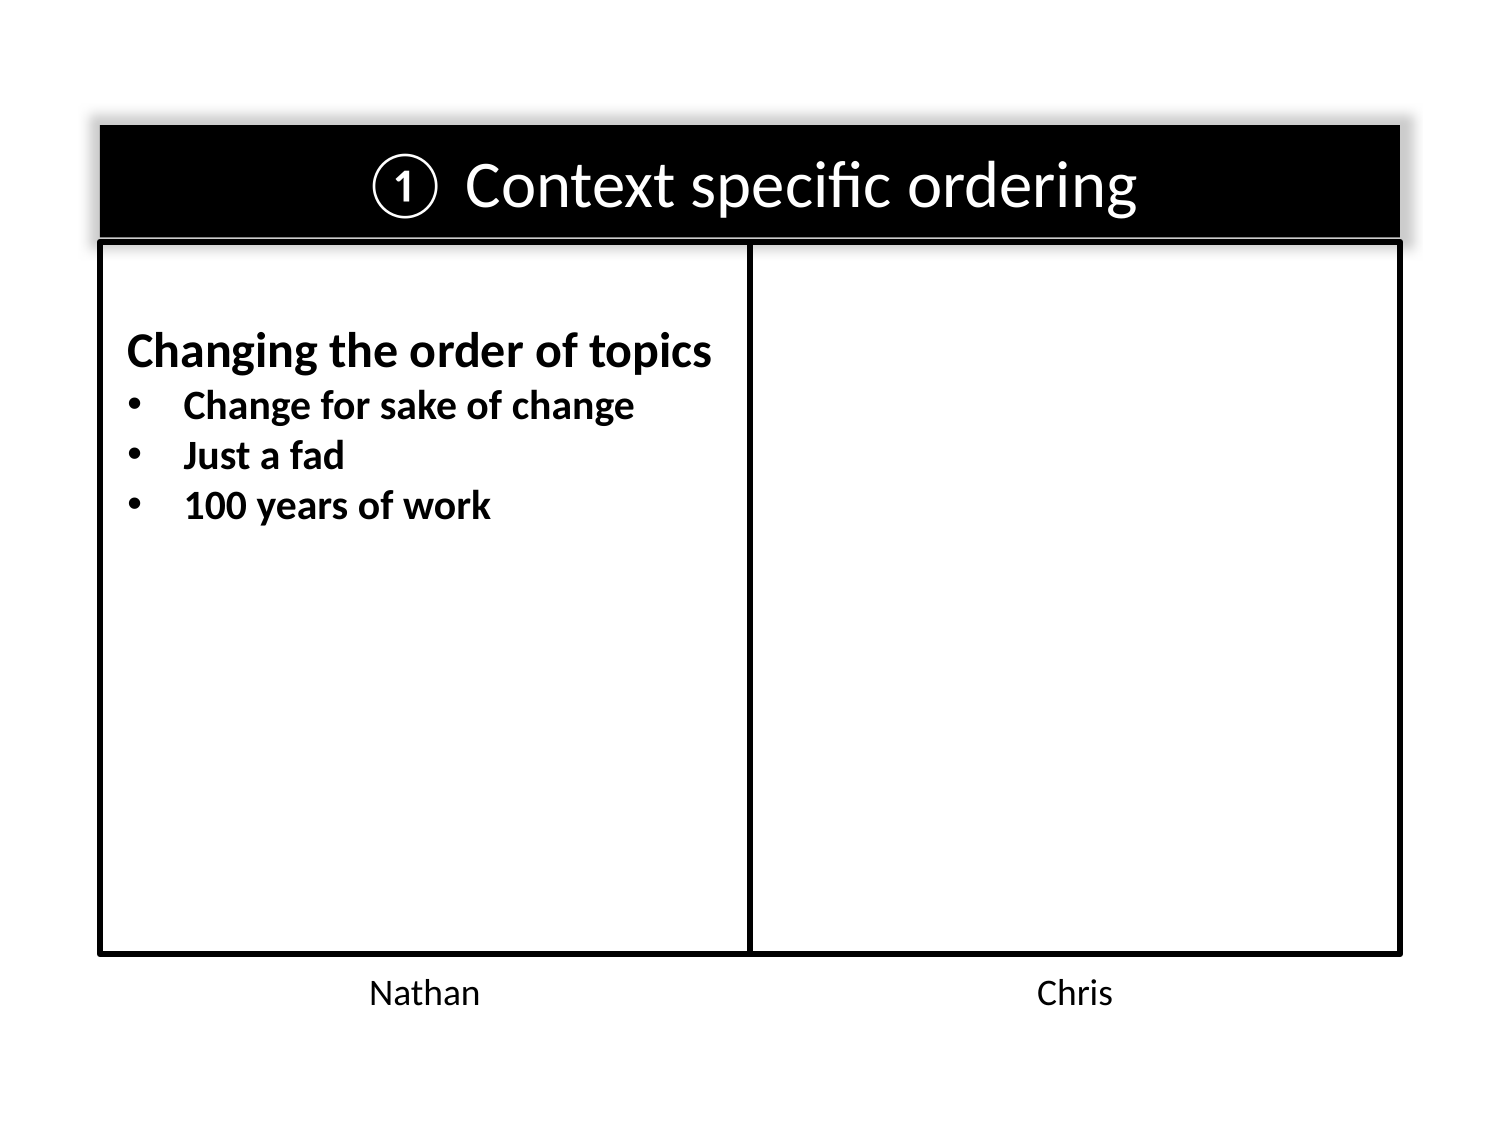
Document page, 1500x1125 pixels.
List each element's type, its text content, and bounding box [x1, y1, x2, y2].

text_box [98, 240, 748, 956]
text_box Changing the order of topics Change for sake of change Just a fad 100 years of work [112, 310, 738, 536]
text_box ① Context specific ordering [98, 123, 1402, 240]
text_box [99, 960, 1401, 1022]
text_box [748, 240, 1402, 956]
